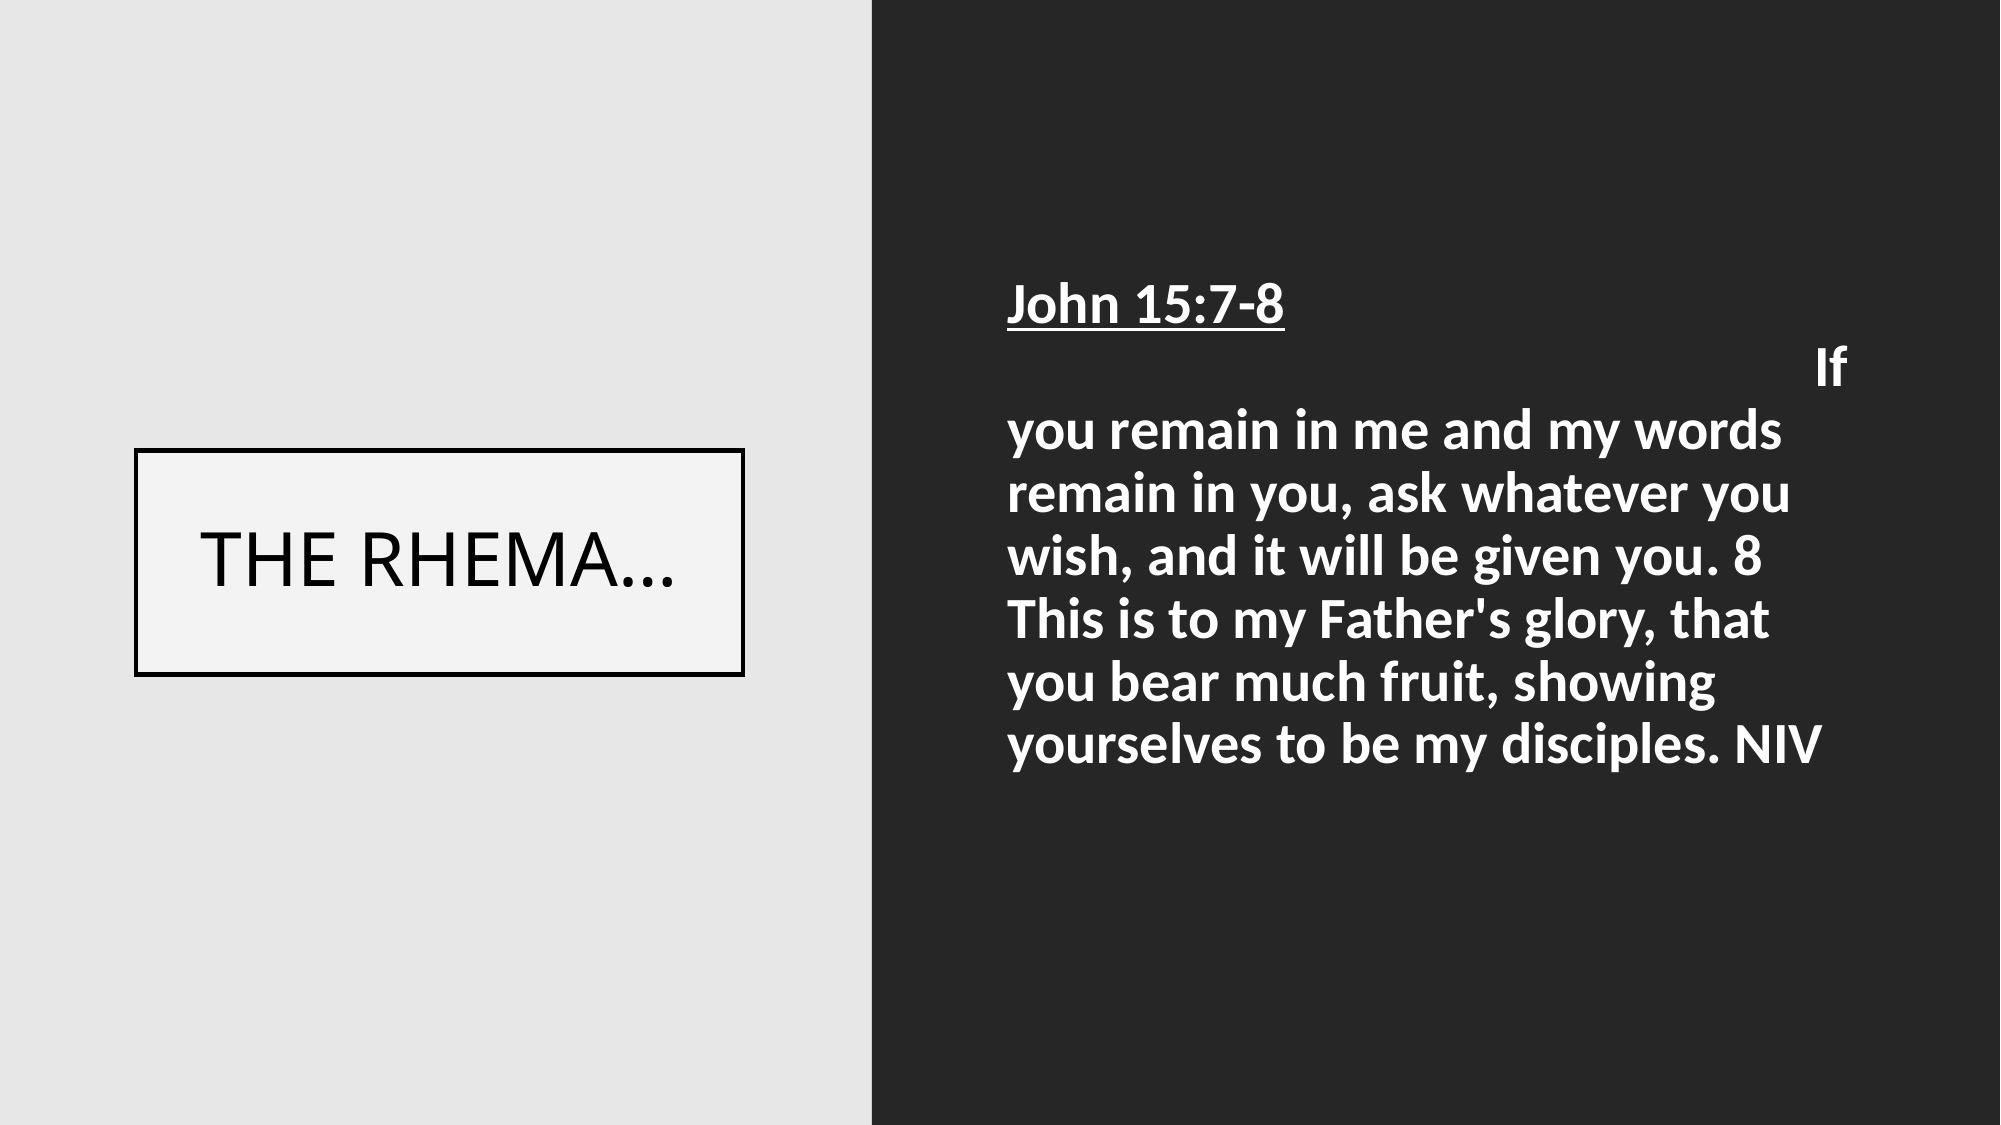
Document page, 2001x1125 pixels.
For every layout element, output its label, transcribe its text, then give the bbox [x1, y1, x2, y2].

text_box [871, 0, 2000, 1125]
list John 15:7-8 If you remain in me and my words remain in you, ask whatever you wish, and it will be given you. 8 This is to my Father's glory, that you bear much fruit, showing yourselves to be my disciples. NIV [992, 131, 1880, 994]
title THE RHEMA… [136, 450, 743, 675]
